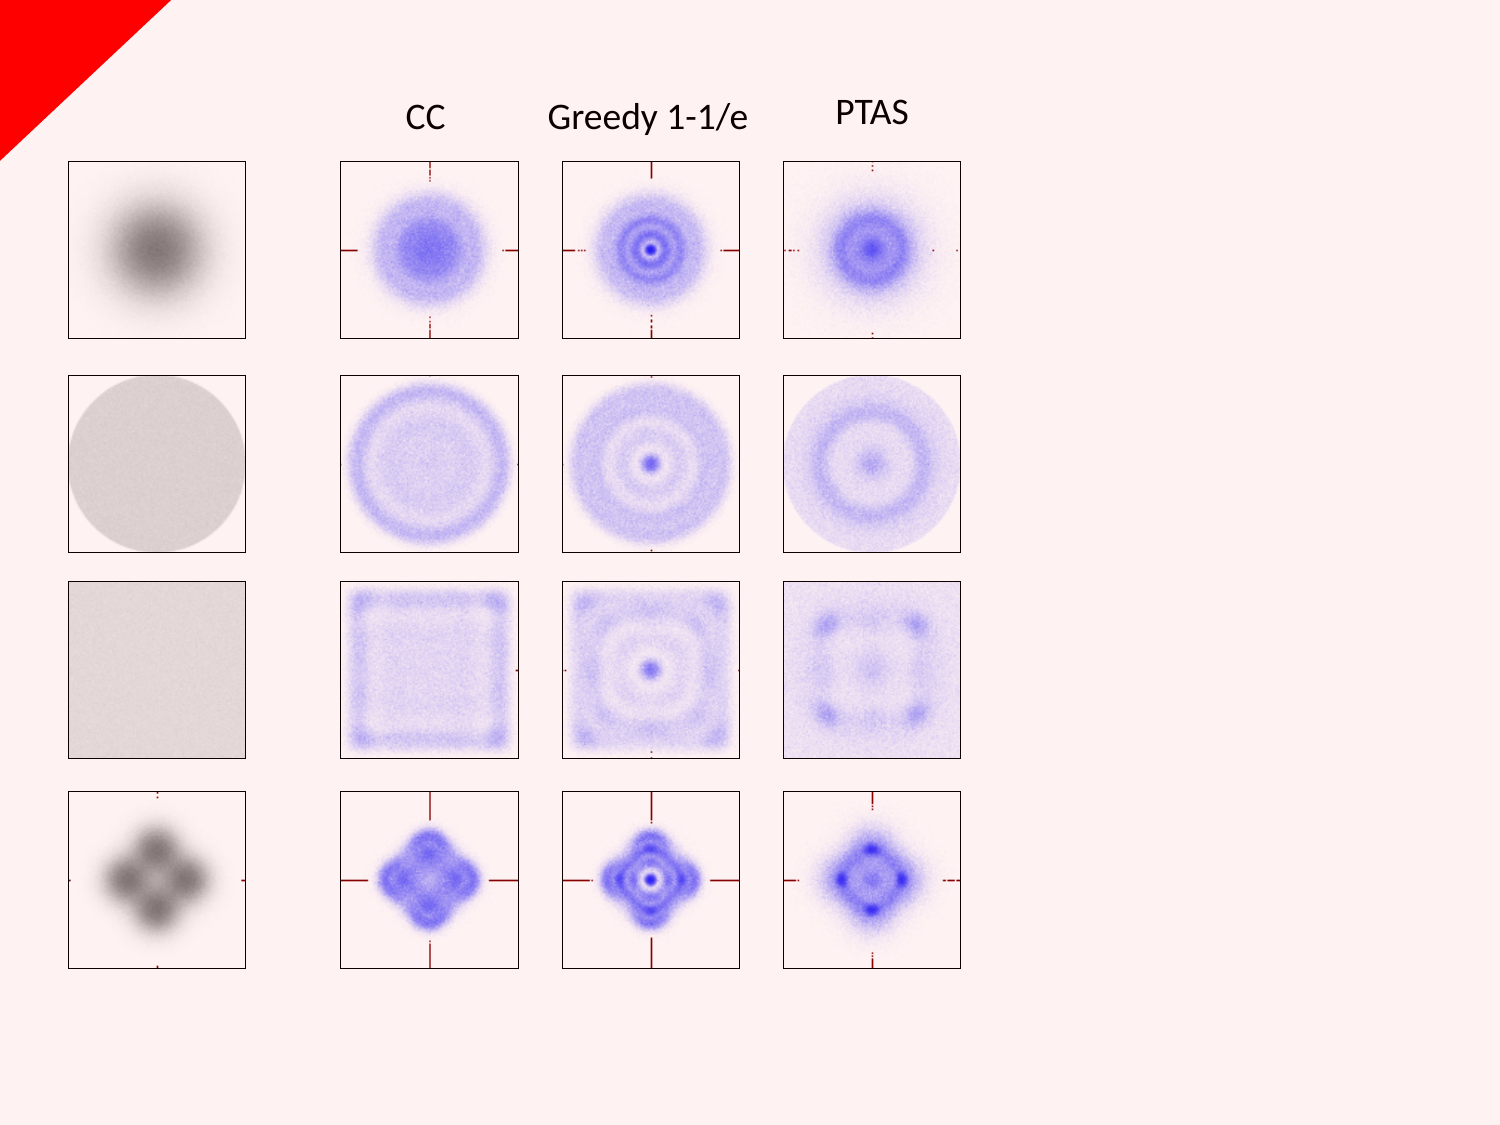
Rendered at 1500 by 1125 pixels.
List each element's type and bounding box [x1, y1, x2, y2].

picture [340, 581, 519, 760]
picture [68, 791, 246, 969]
picture [561, 581, 740, 760]
picture [561, 160, 740, 339]
text_box [0, 0, 1500, 1125]
picture [68, 375, 246, 553]
picture [783, 375, 961, 553]
picture [783, 581, 961, 760]
picture [783, 791, 961, 969]
picture [561, 375, 740, 553]
picture [68, 581, 246, 760]
picture [783, 160, 961, 339]
picture [340, 160, 519, 339]
picture [340, 791, 519, 969]
picture [340, 375, 519, 553]
picture [561, 791, 740, 969]
picture [68, 160, 246, 339]
